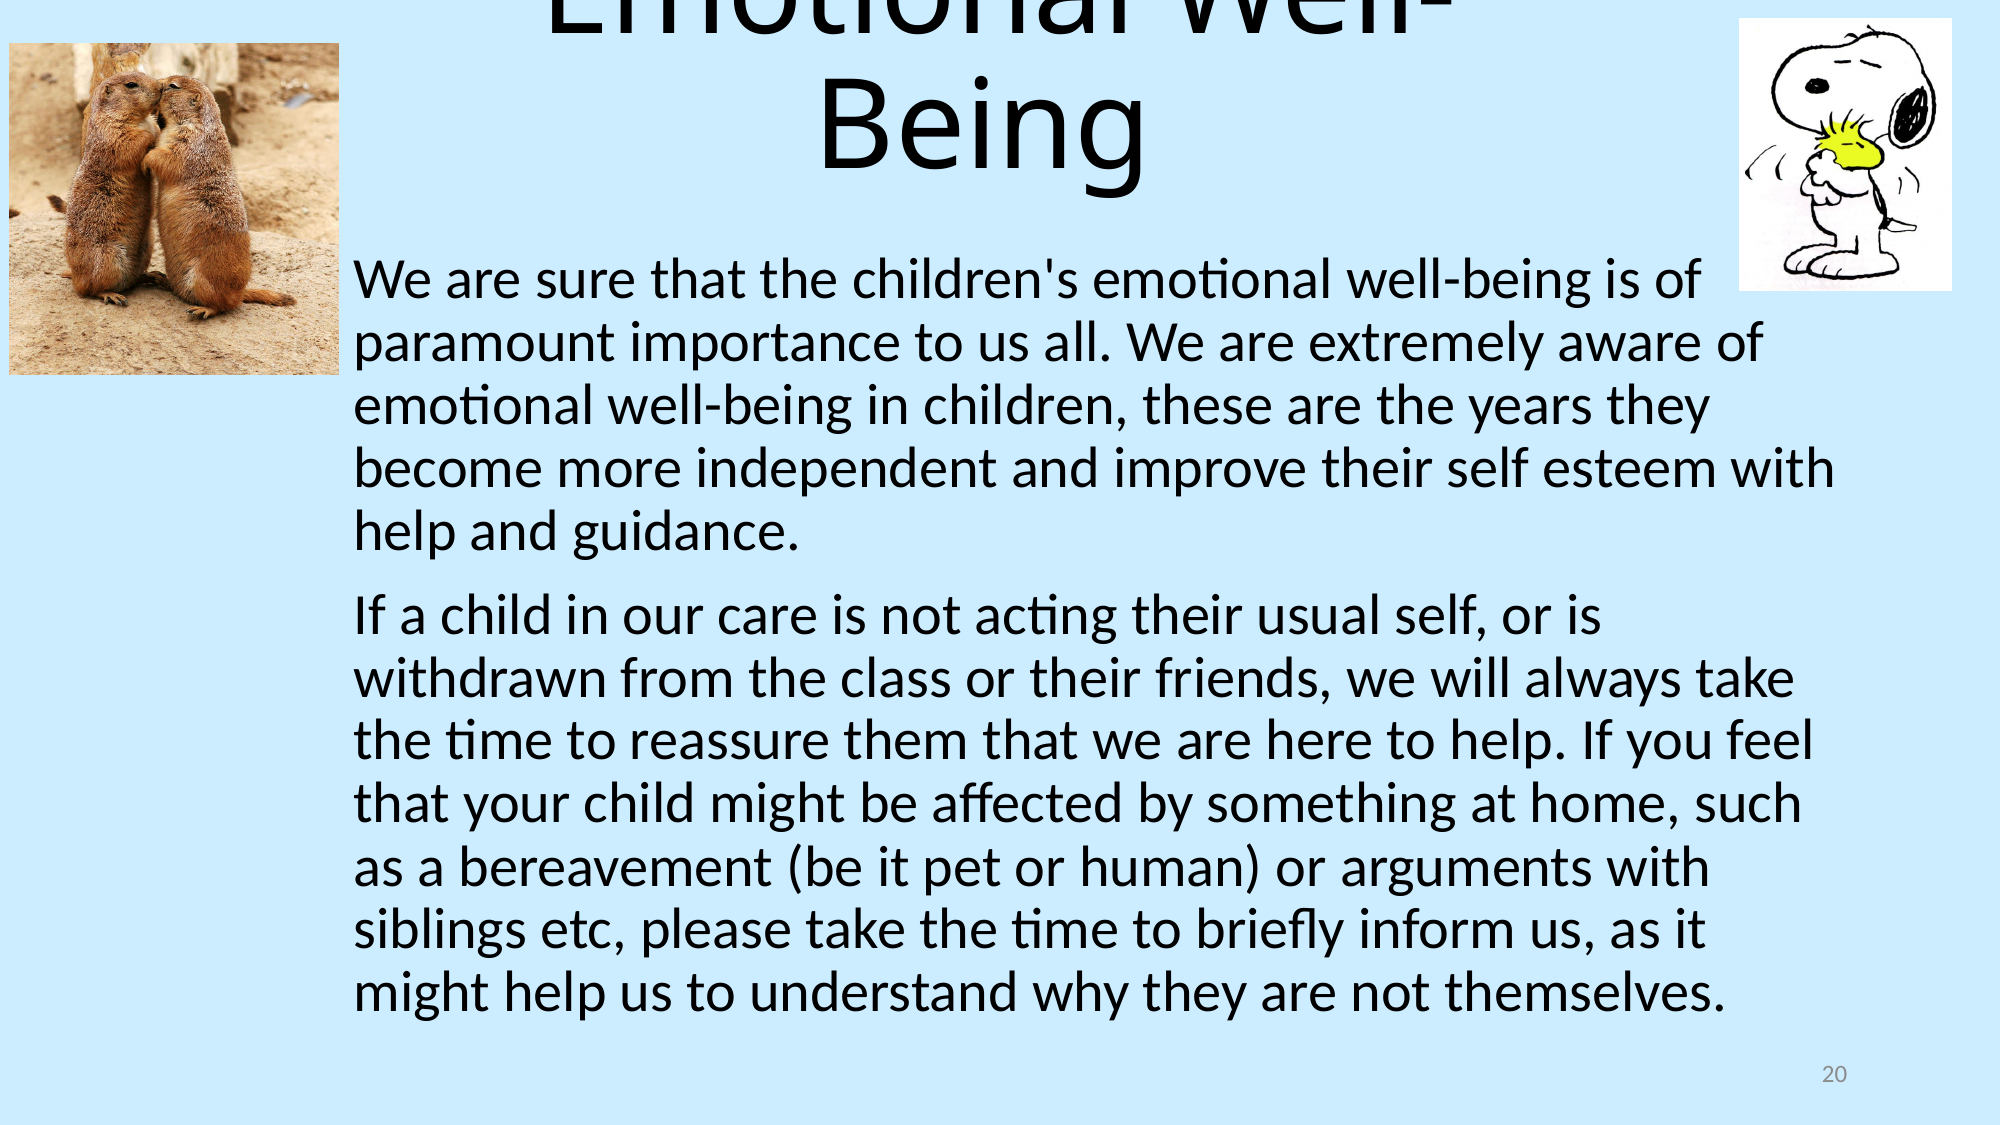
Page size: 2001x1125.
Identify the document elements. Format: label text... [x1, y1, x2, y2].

slide_number 20 [1412, 1042, 1863, 1103]
picture [1739, 18, 1952, 291]
title Emotional Well-Being [361, 18, 1637, 203]
picture [9, 43, 339, 375]
subtitle We are sure that the children's emotional well-being is of paramount importance to us all. We are extremely aware of emotional well-being in children, these are the years they become more independent and improve their self esteem with help and guidance. If a child in our care is not acting their usual self, or is withdrawn from the class or their friends, we will always take the time to reassure them that we are here to help. If you feel that your child might be affected by something at home, such as a bereavement (be it pet or human) or arguments with siblings etc, please take the time to briefly inform us, as it might help us to understand why they are not themselves. [338, 240, 1863, 1072]
